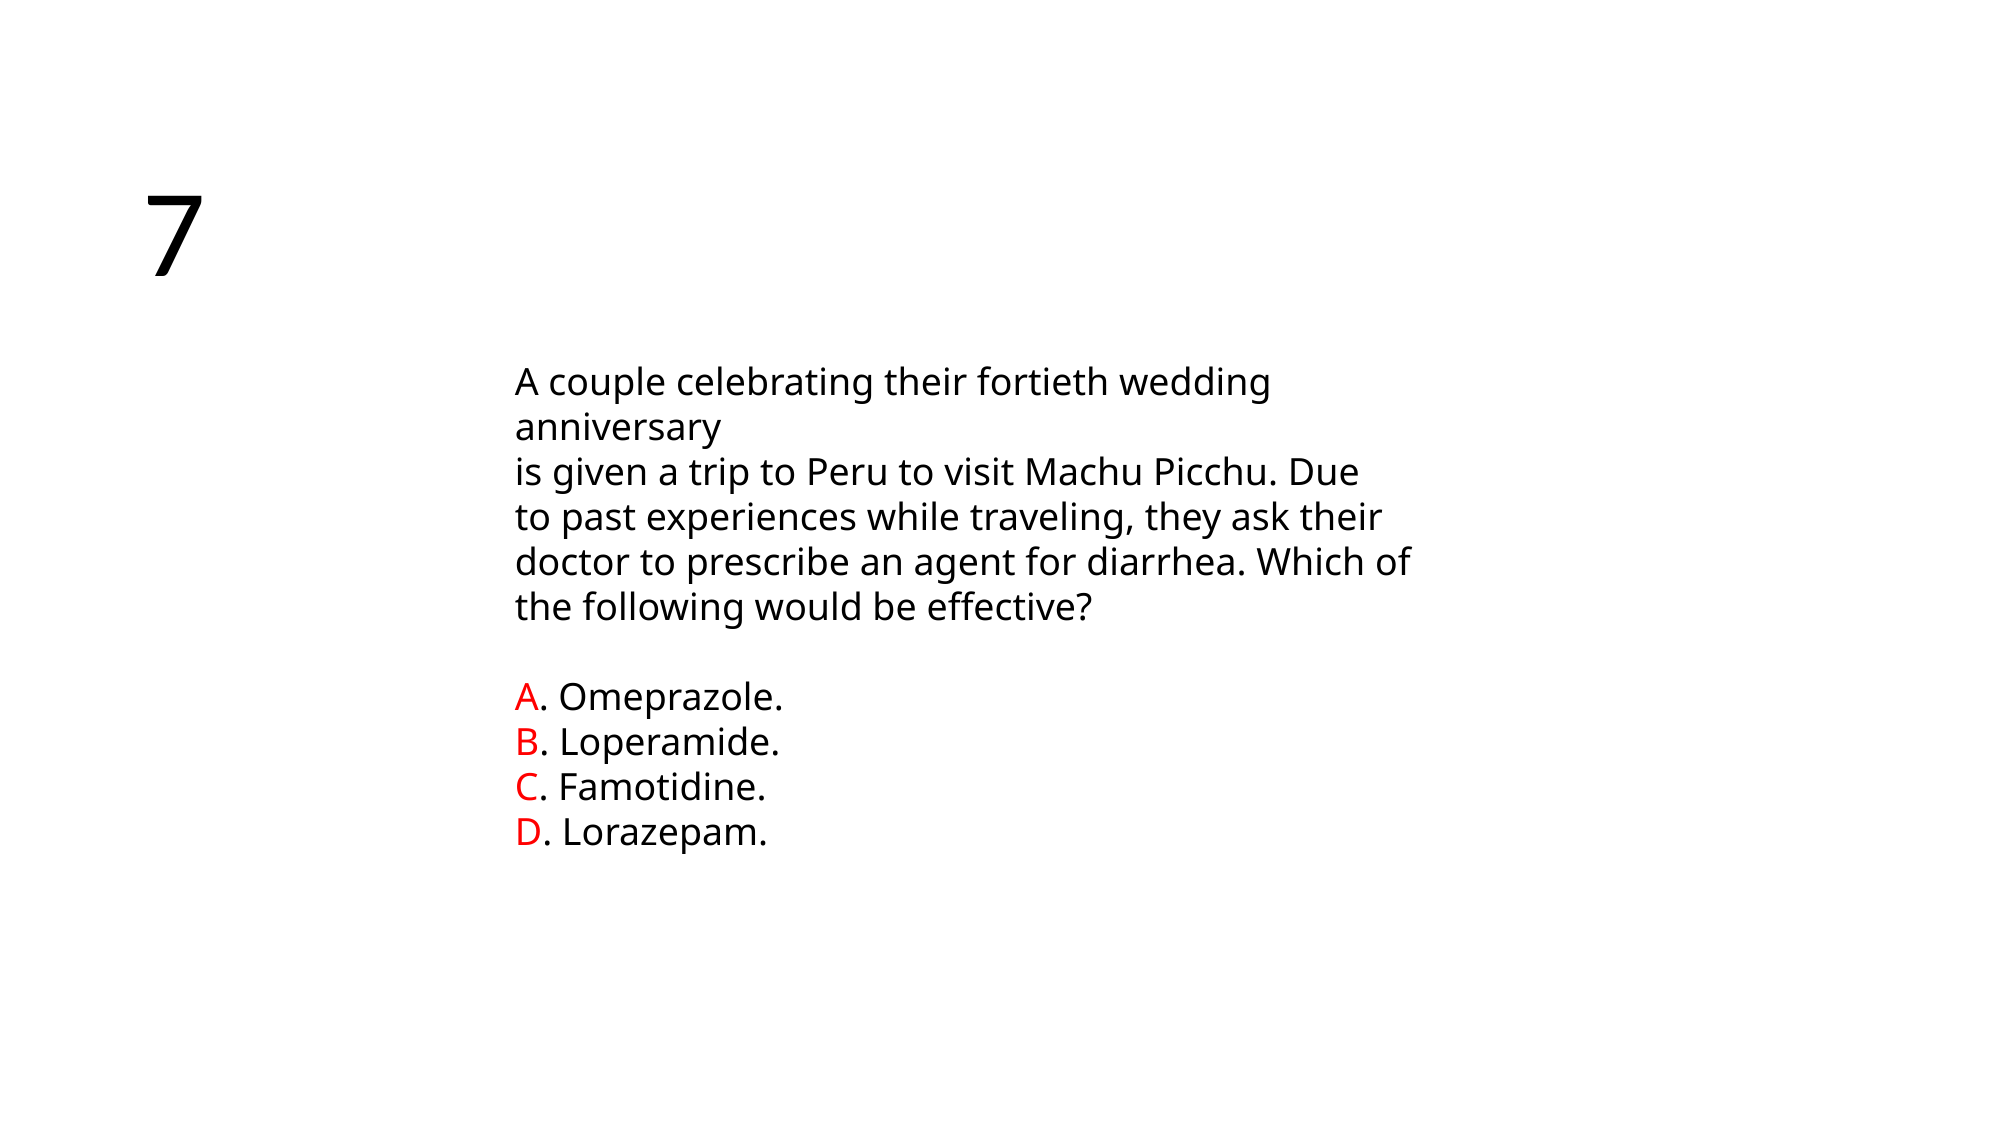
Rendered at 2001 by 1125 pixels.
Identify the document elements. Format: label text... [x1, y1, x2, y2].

text_box 7 [127, 144, 256, 310]
text_box A couple celebrating their fortieth wedding anniversary is given a trip to Peru to visit Machu Picchu. Due to past experiences while traveling, they ask their doctor to prescribe an agent for diarrhea. Which of the following would be effective? A. Omeprazole. B. Loperamide. C. Famotidine. D. Lorazepam. [500, 350, 1500, 861]
